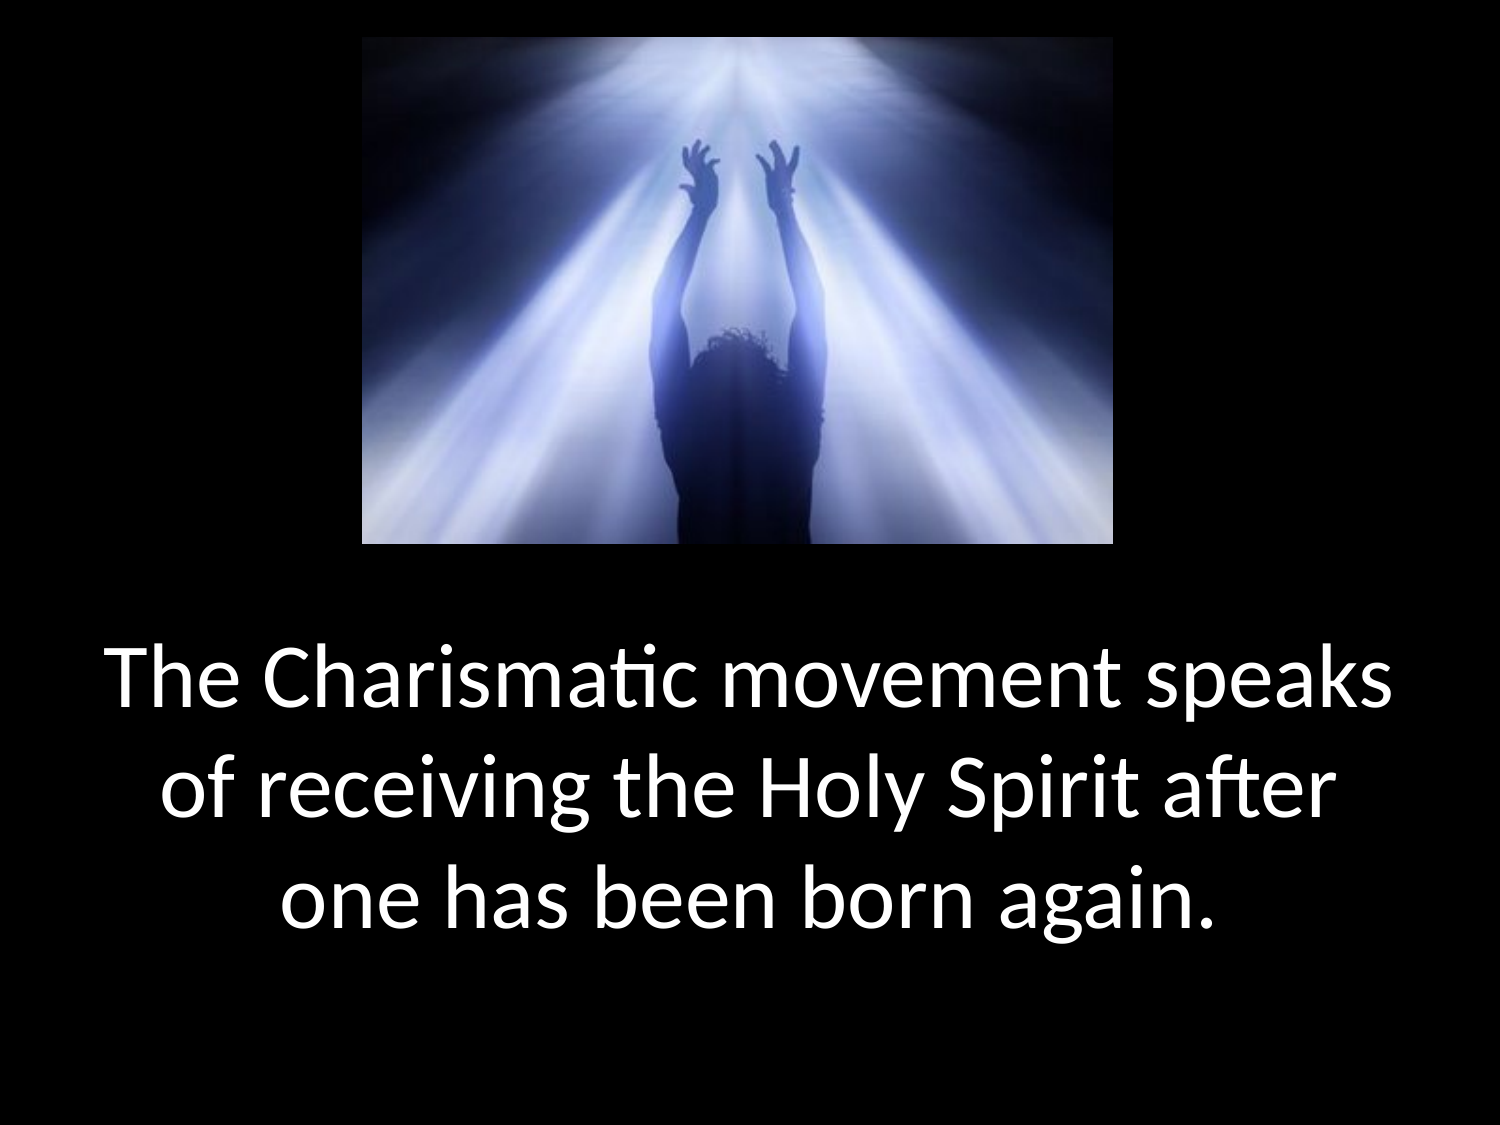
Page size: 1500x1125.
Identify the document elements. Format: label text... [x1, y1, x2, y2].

picture [362, 37, 1113, 544]
title The Charismatic movement speaks of receiving the Holy Spirit after one has been born again. [75, 474, 1425, 1088]
